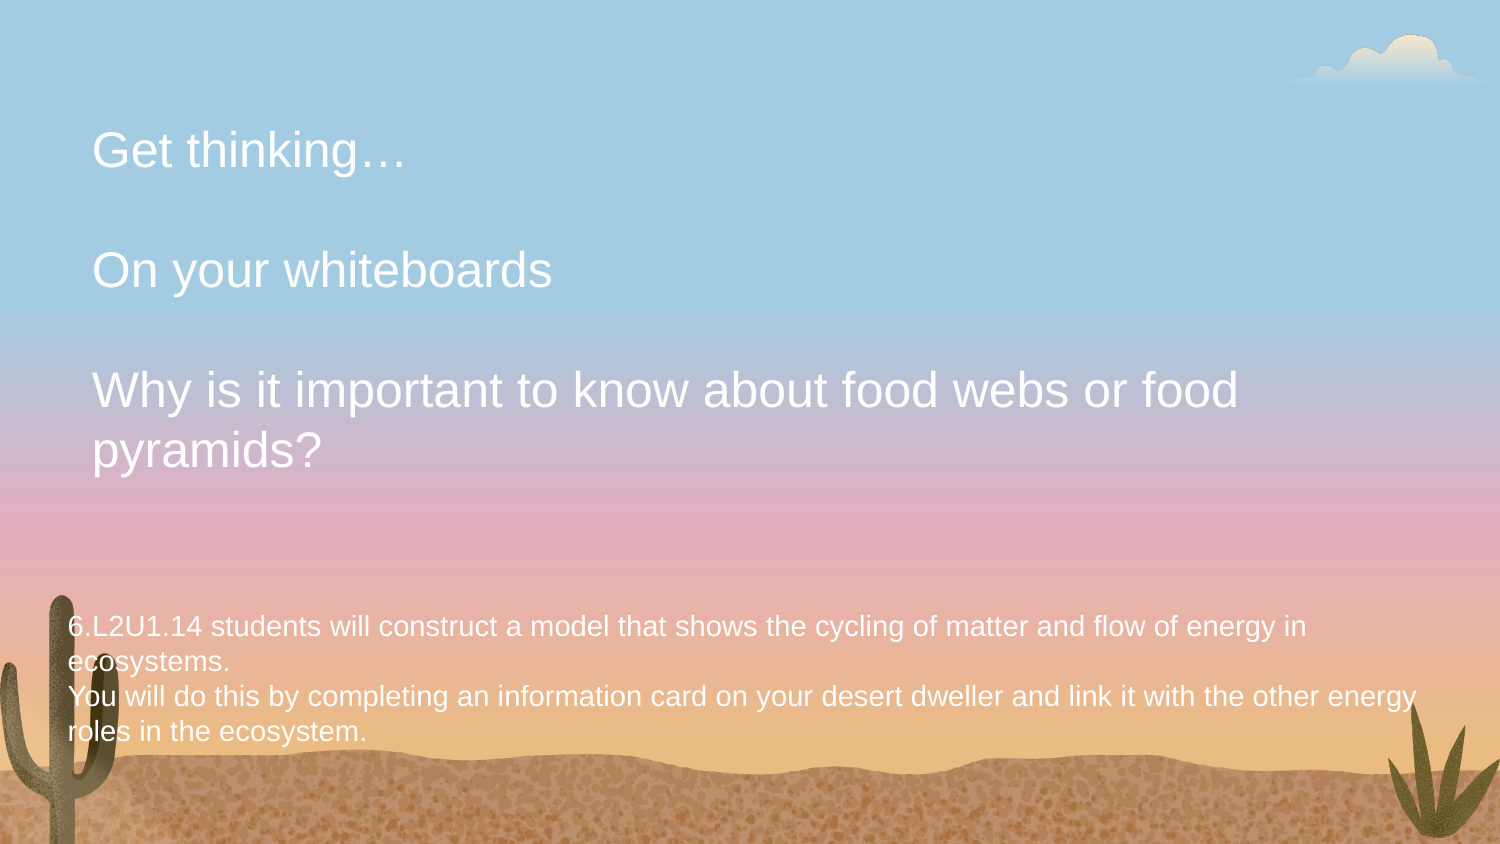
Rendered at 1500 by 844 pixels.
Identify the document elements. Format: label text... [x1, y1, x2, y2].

picture [1287, 34, 1486, 83]
text_box Get thinking… On your whiteboards Why is it important to know about food webs or food pyramids? [76, 102, 1386, 493]
text_box 6.L2U1.14 students will construct a model that shows the cycling of matter and flow of energy in ecosystems. You will do this by completing an information card on your desert dweller and link it with the other energy roles in the ecosystem. [52, 592, 1436, 811]
picture [0, 242, 1500, 844]
